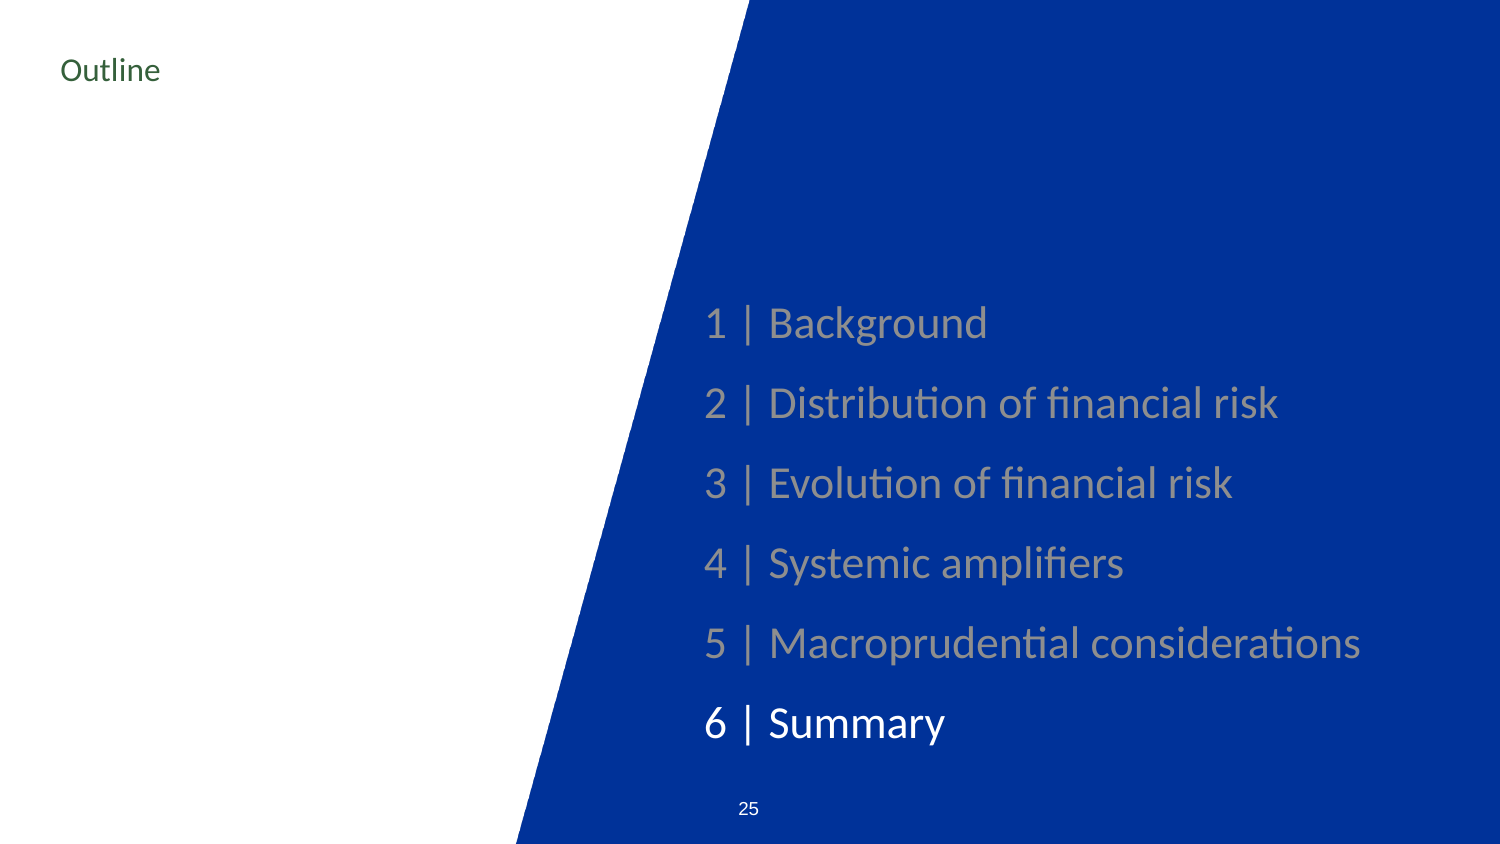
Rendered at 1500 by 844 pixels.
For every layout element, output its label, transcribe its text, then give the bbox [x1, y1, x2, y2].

slide_number 25 [714, 796, 783, 820]
picture [0, 0, 1500, 844]
text_box Outline [45, 24, 1465, 73]
text_box 1 | Background 2 | Distribution of financial risk 3 | Evolution of financial risk 4 | Systemic amplifiers 5 | Macroprudential considerations 6 | Summary [703, 306, 1477, 748]
